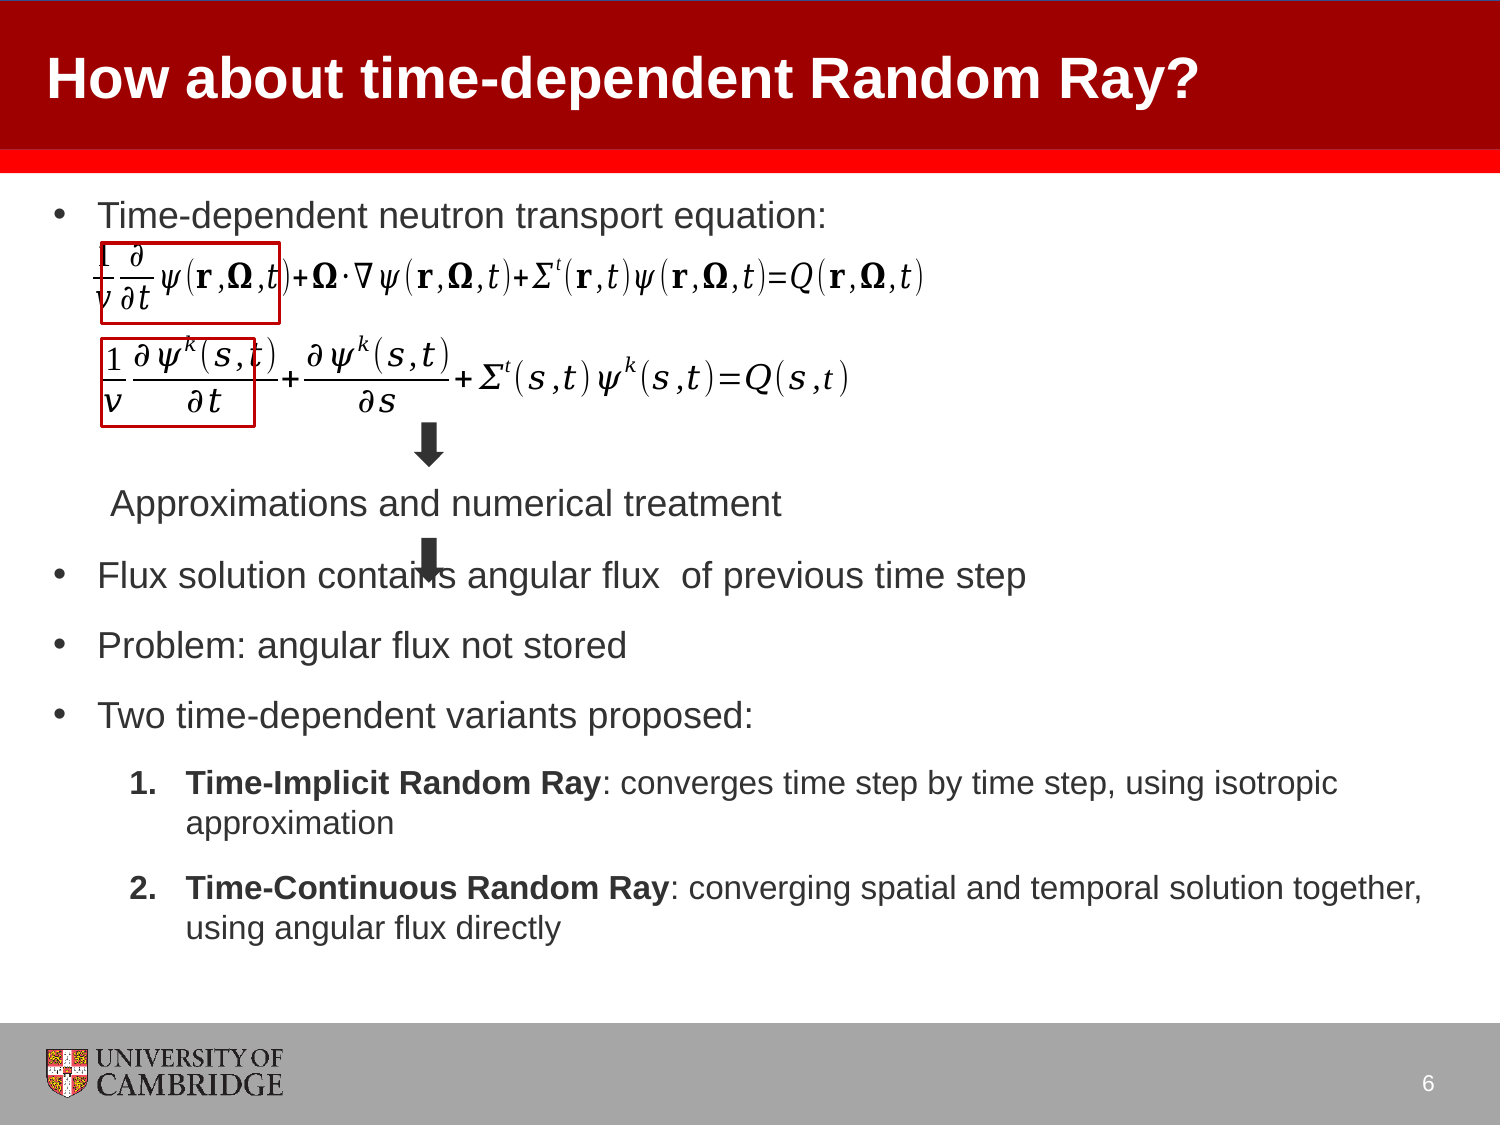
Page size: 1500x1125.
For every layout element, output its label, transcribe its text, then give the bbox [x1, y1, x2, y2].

text_box [99, 336, 256, 428]
title How about time-dependent Random Ray? [46, 39, 1461, 110]
text_box [411, 420, 446, 470]
text_box Approximations and numerical treatment [95, 471, 808, 532]
text_box [99, 241, 281, 326]
picture [46, 1048, 283, 1098]
text_box [411, 535, 446, 585]
